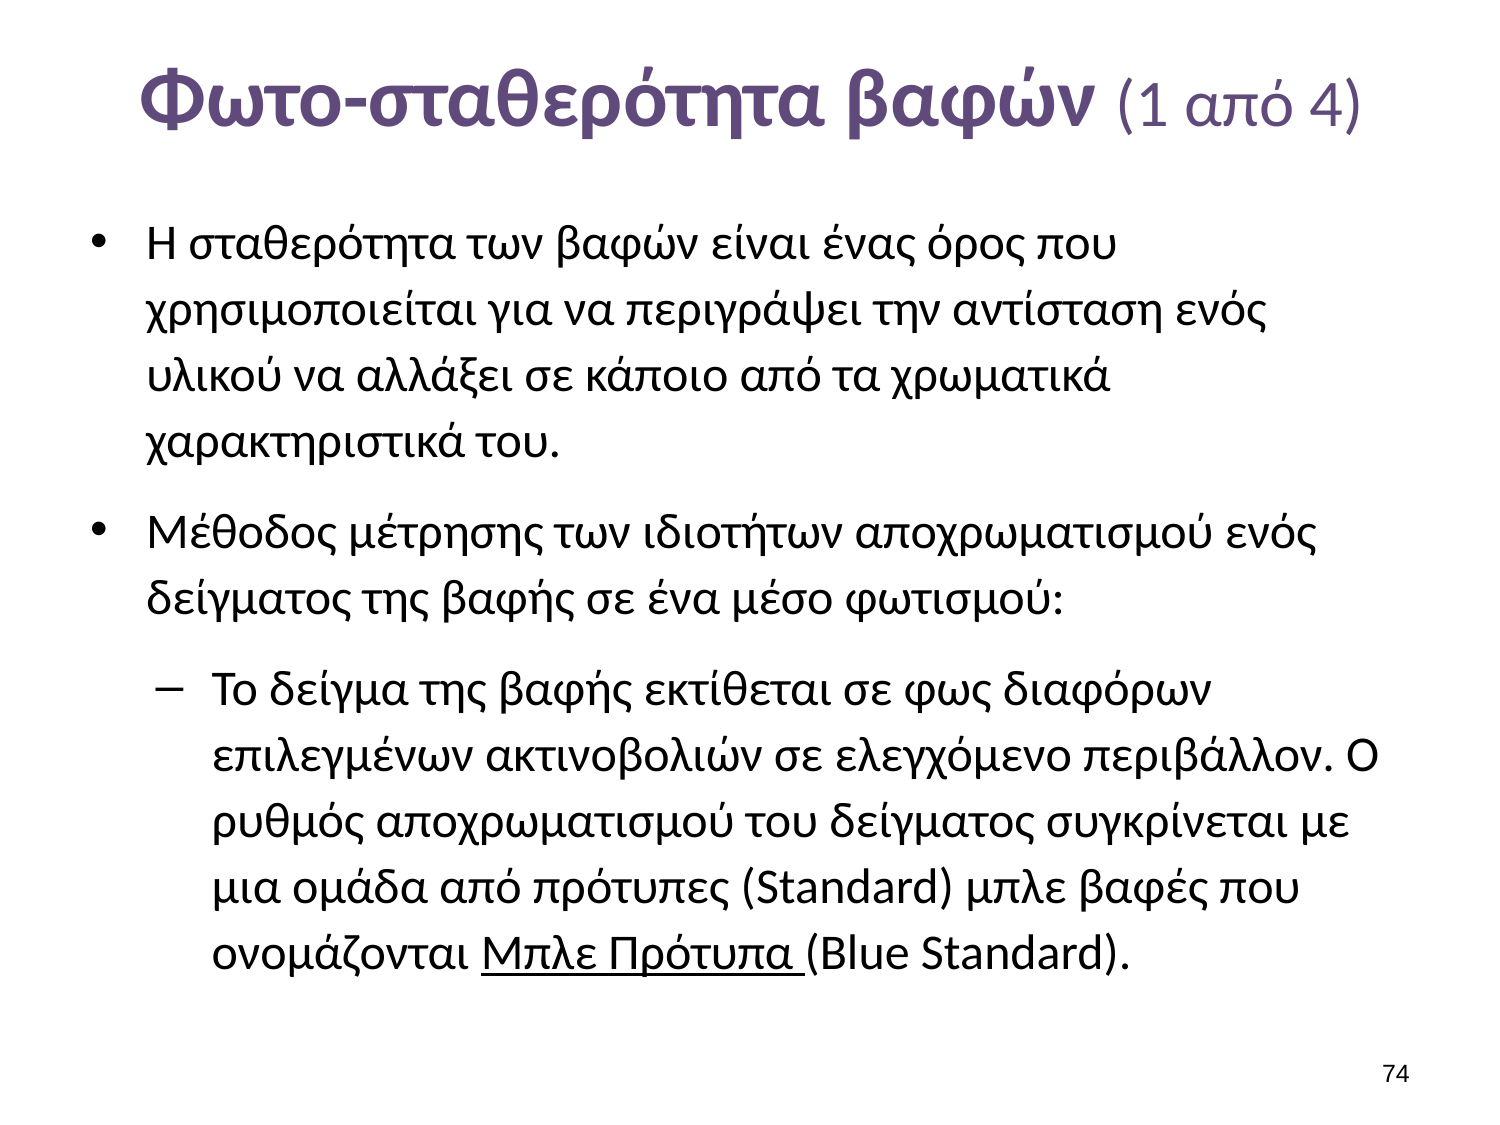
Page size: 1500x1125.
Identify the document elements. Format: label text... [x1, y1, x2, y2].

slide_number 73 [1074, 1042, 1425, 1103]
title Φωτο-σταθερότητα βαφών (1 από 4) [76, 19, 1427, 169]
list Η σταθερότητα των βαφών είναι ένας όρος που χρησιμοποιείται για να περιγράψει την αντίσταση ενός υλικού να αλλάξει σε κάποιο από τα χρωματικά χαρακτηριστικά του. Μέθοδος μέτρησης των ιδιοτήτων αποχρωματισμού ενός δείγματος της βαφής σε ένα μέσο φωτισμού: Το δείγμα της βαφής εκτίθεται σε φως διαφόρων επιλεγμένων ακτινοβολιών σε ελεγχόμενο περιβάλλον. Ο ρυθμός αποχρωματισμού του δείγματος συγκρίνεται με μια ομάδα από πρότυπες (Standard) μπλε βαφές που ονομάζονται Μπλε Πρότυπα (Blue Standard). [75, 196, 1425, 1024]
